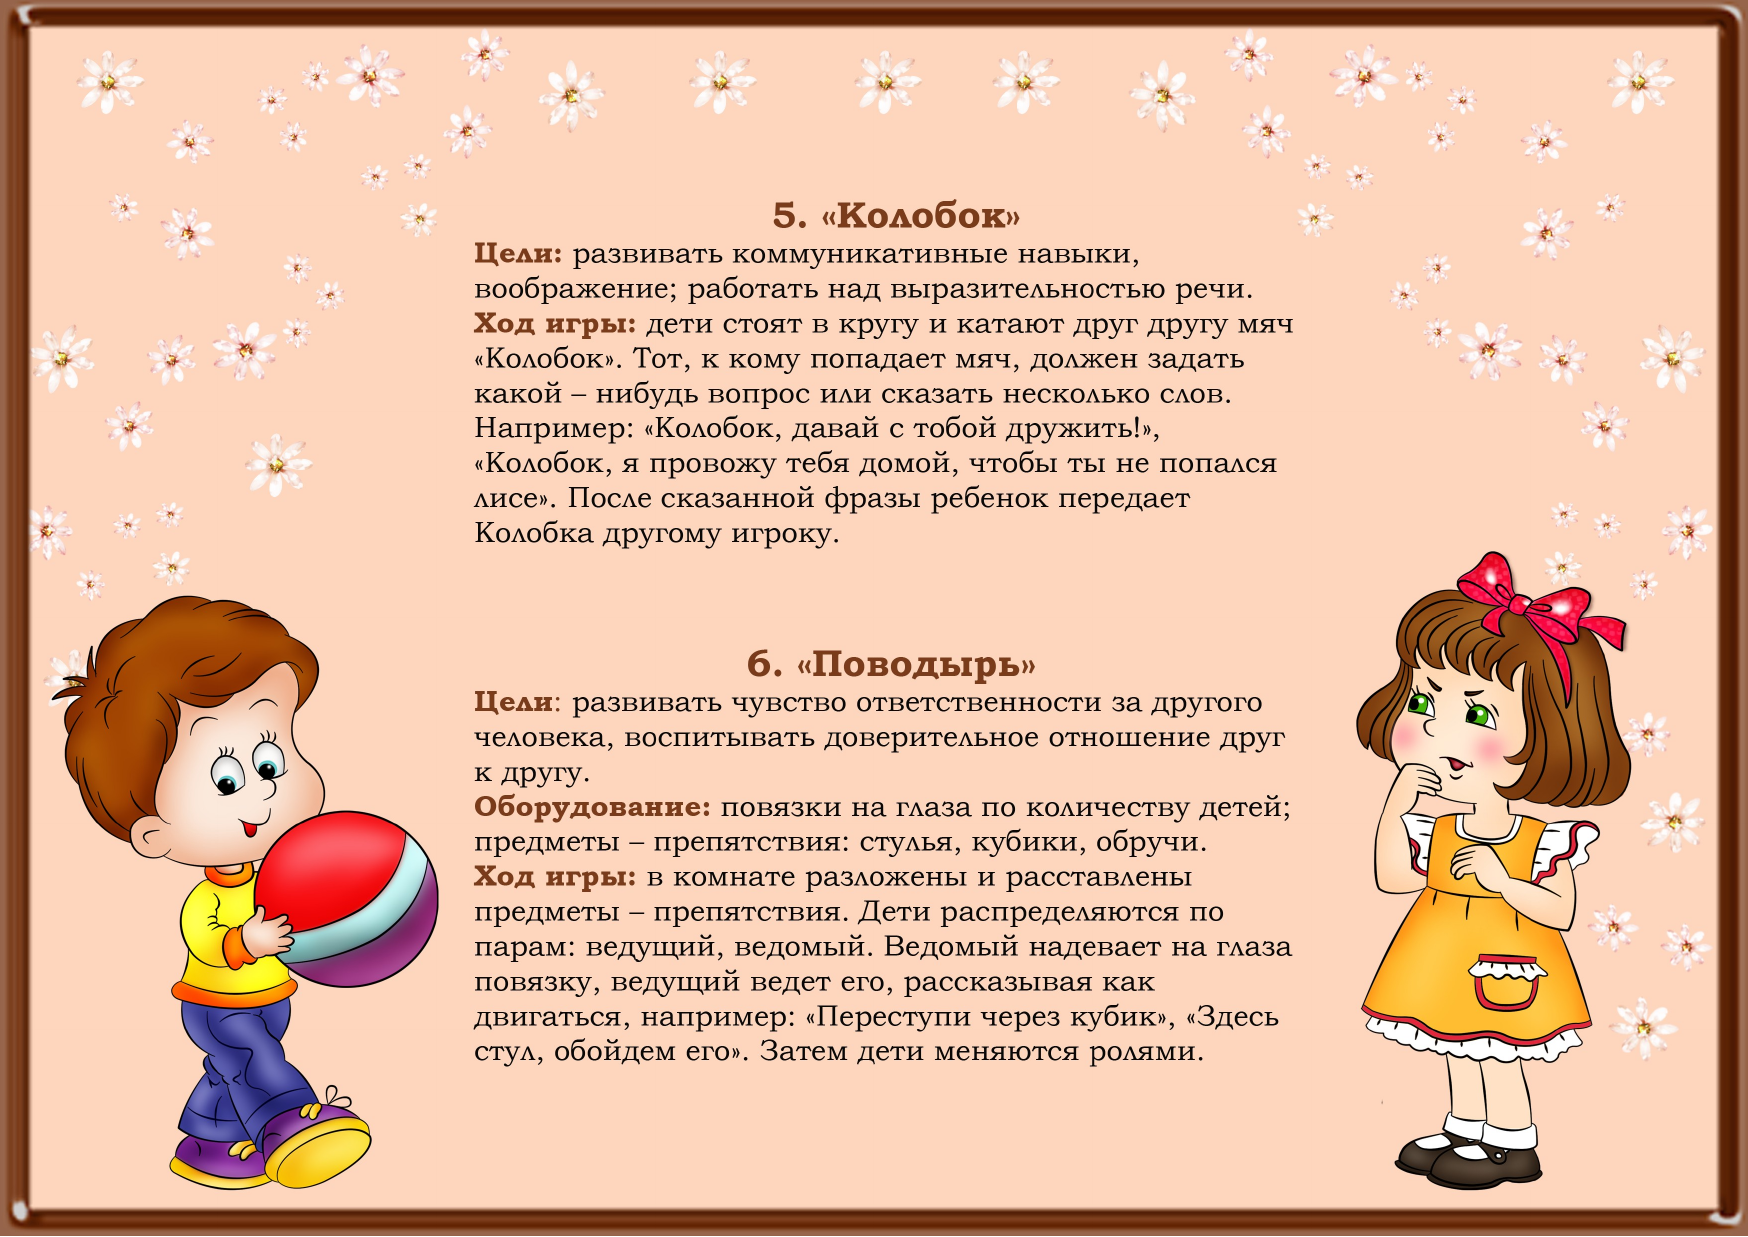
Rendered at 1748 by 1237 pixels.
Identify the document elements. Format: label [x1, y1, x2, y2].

text_box [0, 0, 1748, 1236]
